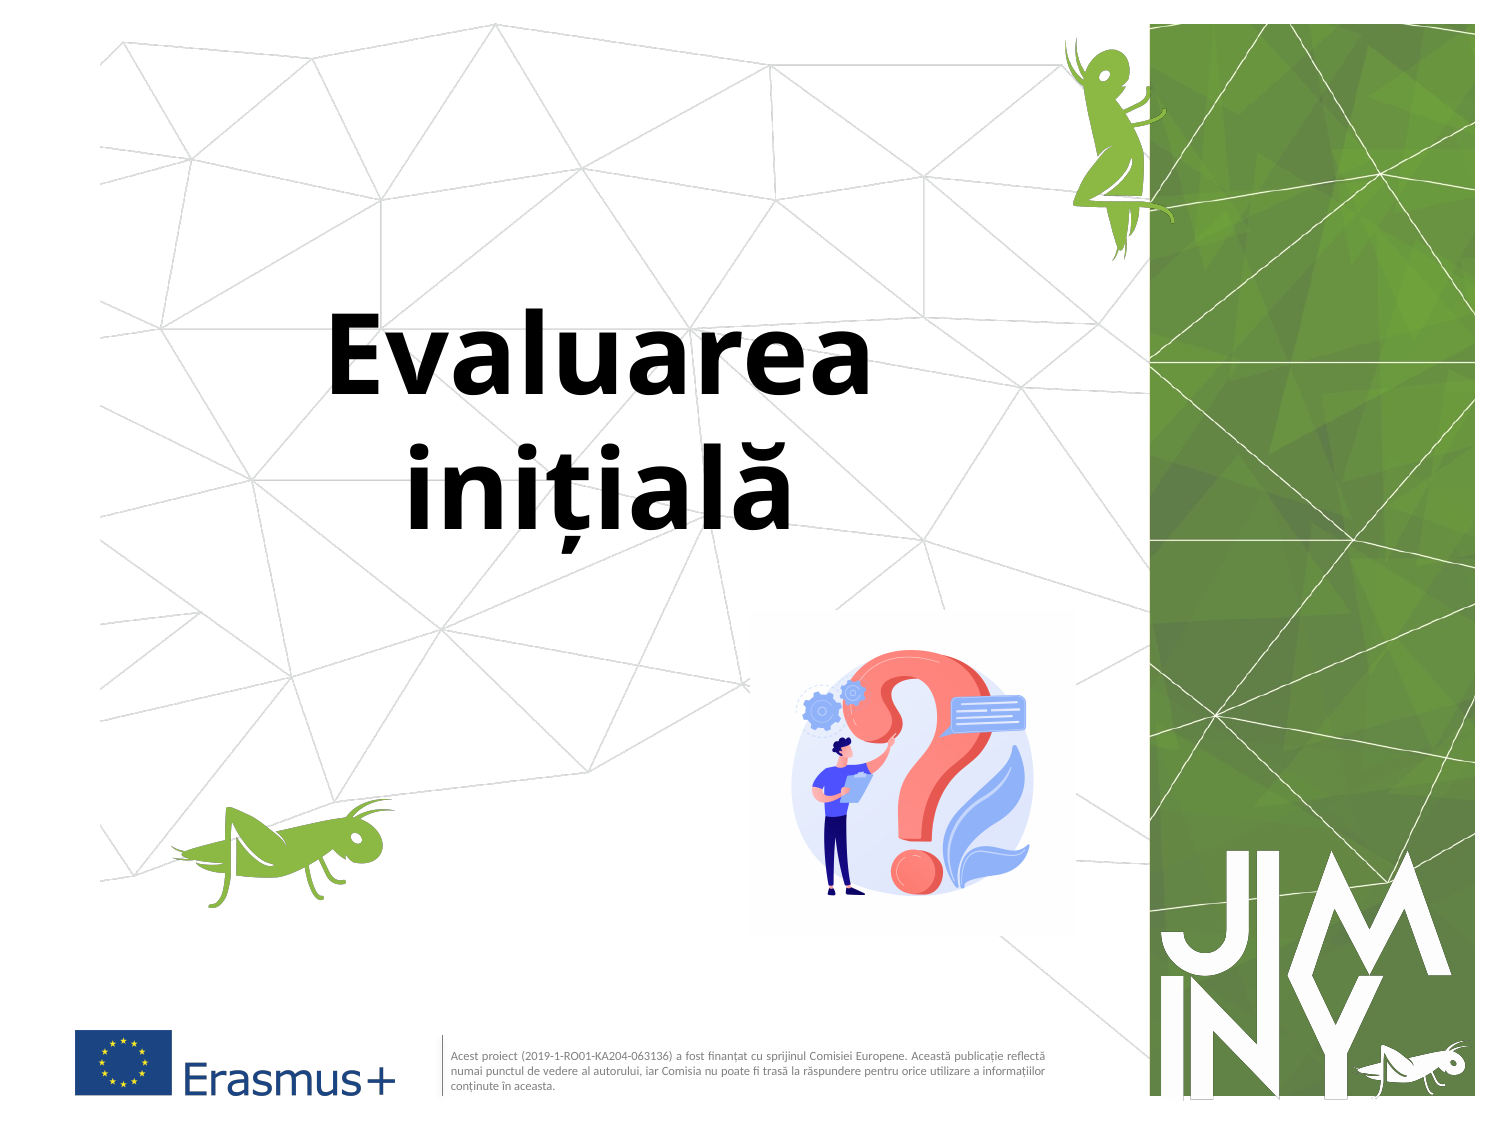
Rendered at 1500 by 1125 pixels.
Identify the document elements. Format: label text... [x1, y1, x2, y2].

picture [74, 23, 1476, 1101]
text_box Acest proiect (2019-1-RO01-KA204-063136) a fost finanțat cu sprijinul Comisiei Europene. Această publicație reflectă numai punctul de vedere al autorului, iar Comisia nu poate fi trasă la răspundere pentru orice utilizare a informațiilor conținute în aceasta. [444, 1068, 1060, 1101]
